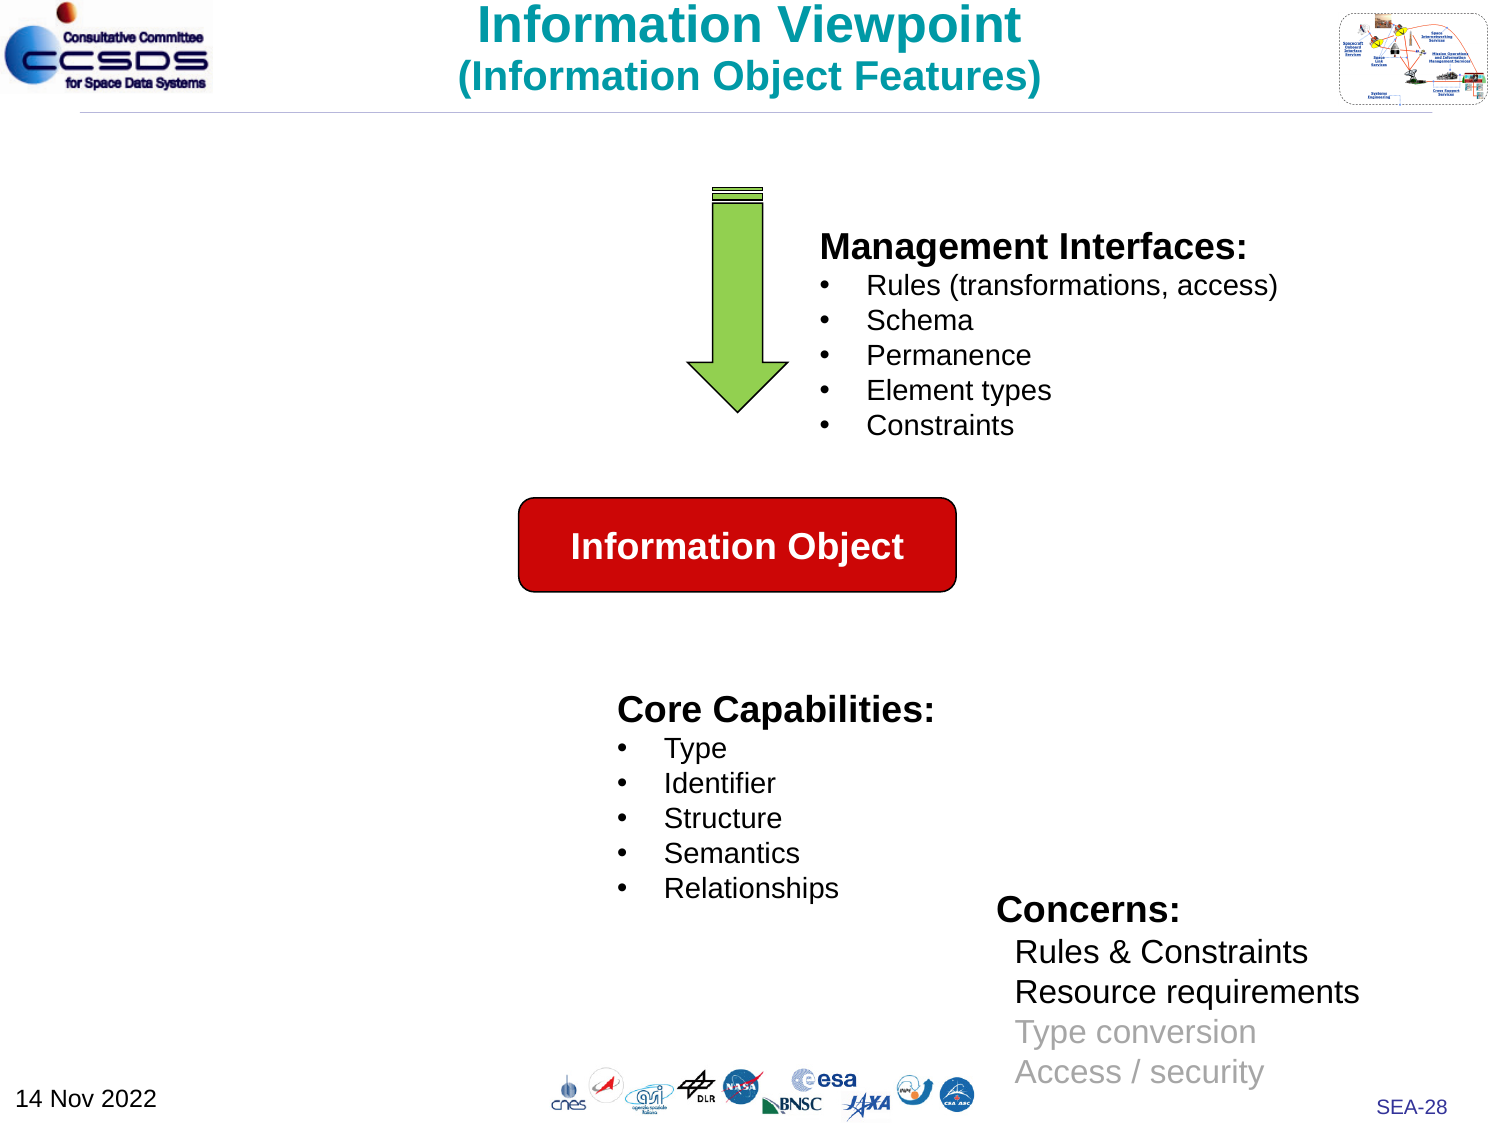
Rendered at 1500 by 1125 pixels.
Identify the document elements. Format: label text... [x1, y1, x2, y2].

text_box Core Capabilities: Type Identifier Structure Semantics Relationships [602, 677, 951, 912]
picture [0, 0, 213, 94]
picture [1338, 12, 1488, 106]
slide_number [0, 1074, 313, 1125]
picture [549, 1064, 975, 1125]
text_box Information Viewpoint (Information Object Features) [193, 0, 1307, 63]
text_box [712, 193, 763, 200]
text_box Concerns: Rules & Constraints Resource requirements Type conversion Access / security [981, 877, 1376, 1125]
text_box Information Object [518, 497, 957, 592]
text_box Management Interfaces: Rules (transformations, access) Schema Permanence Element types Constraints [804, 214, 1294, 449]
text_box [687, 203, 788, 413]
text_box [712, 187, 763, 191]
